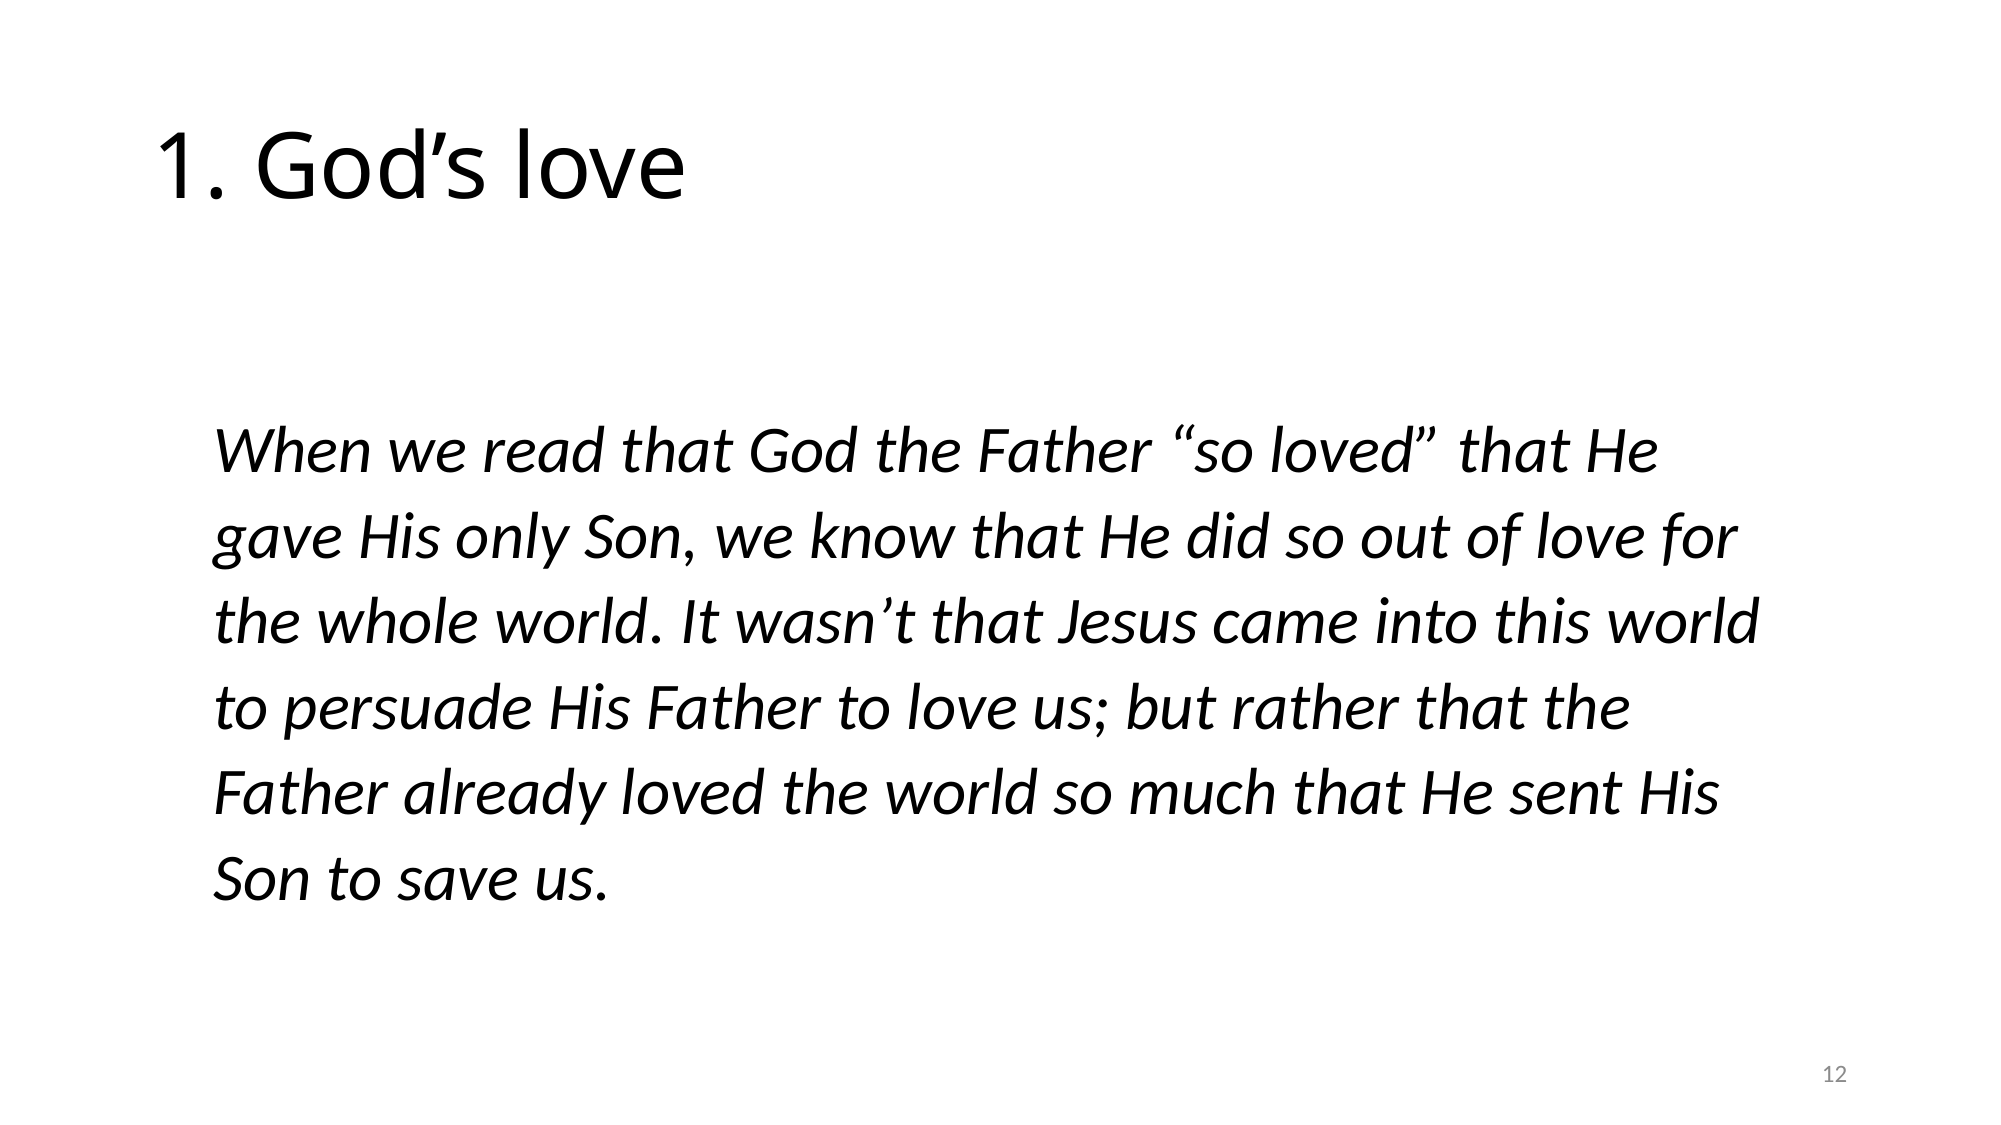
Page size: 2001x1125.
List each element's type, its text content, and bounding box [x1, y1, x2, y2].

text_box When we read that God the Father “so loved” that He gave His only Son, we know that He did so out of love for the whole world. It wasn’t that Jesus came into this world to persuade His Father to love us; but rather that the Father already loved the world so much that He sent His Son to save us. [198, 393, 1847, 921]
title 1. God’s love [137, 59, 1863, 278]
slide_number 12 [1412, 1042, 1863, 1103]
